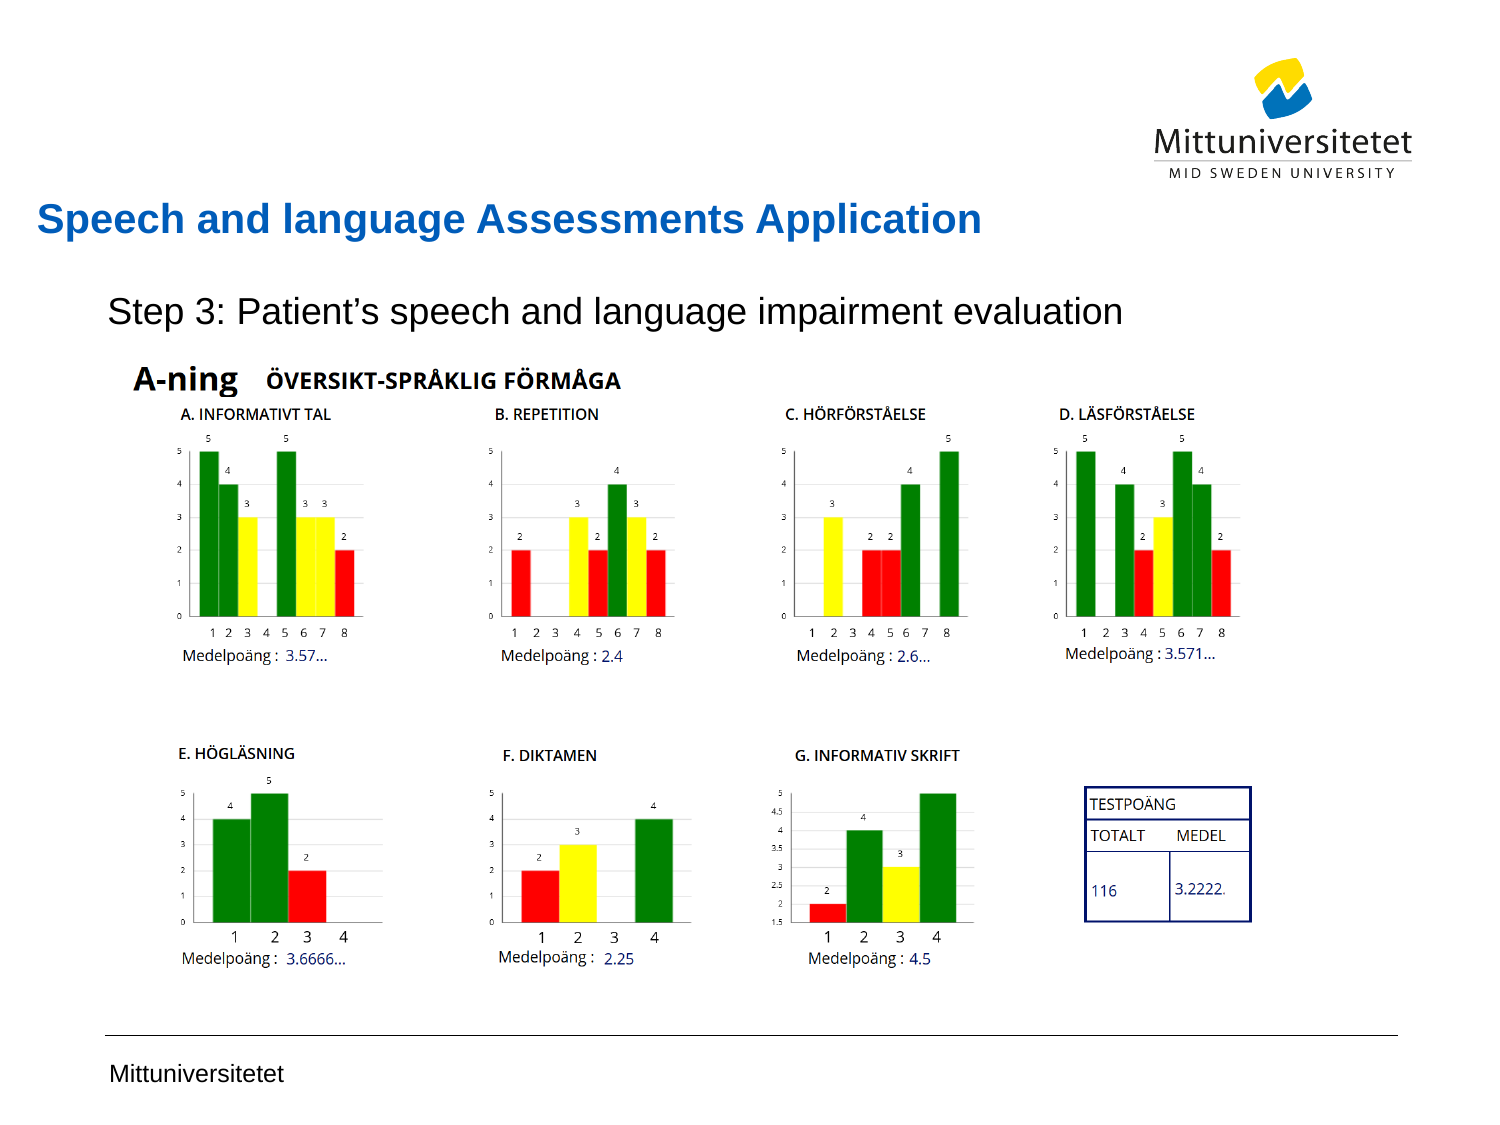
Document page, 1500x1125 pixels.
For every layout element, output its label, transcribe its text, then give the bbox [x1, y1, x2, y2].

picture [1154, 58, 1412, 159]
title Speech and language Assessments Application [21, 159, 1485, 269]
text_box Step 3: Patient’s speech and language impairment evaluation [92, 279, 1146, 340]
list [128, 359, 1292, 990]
